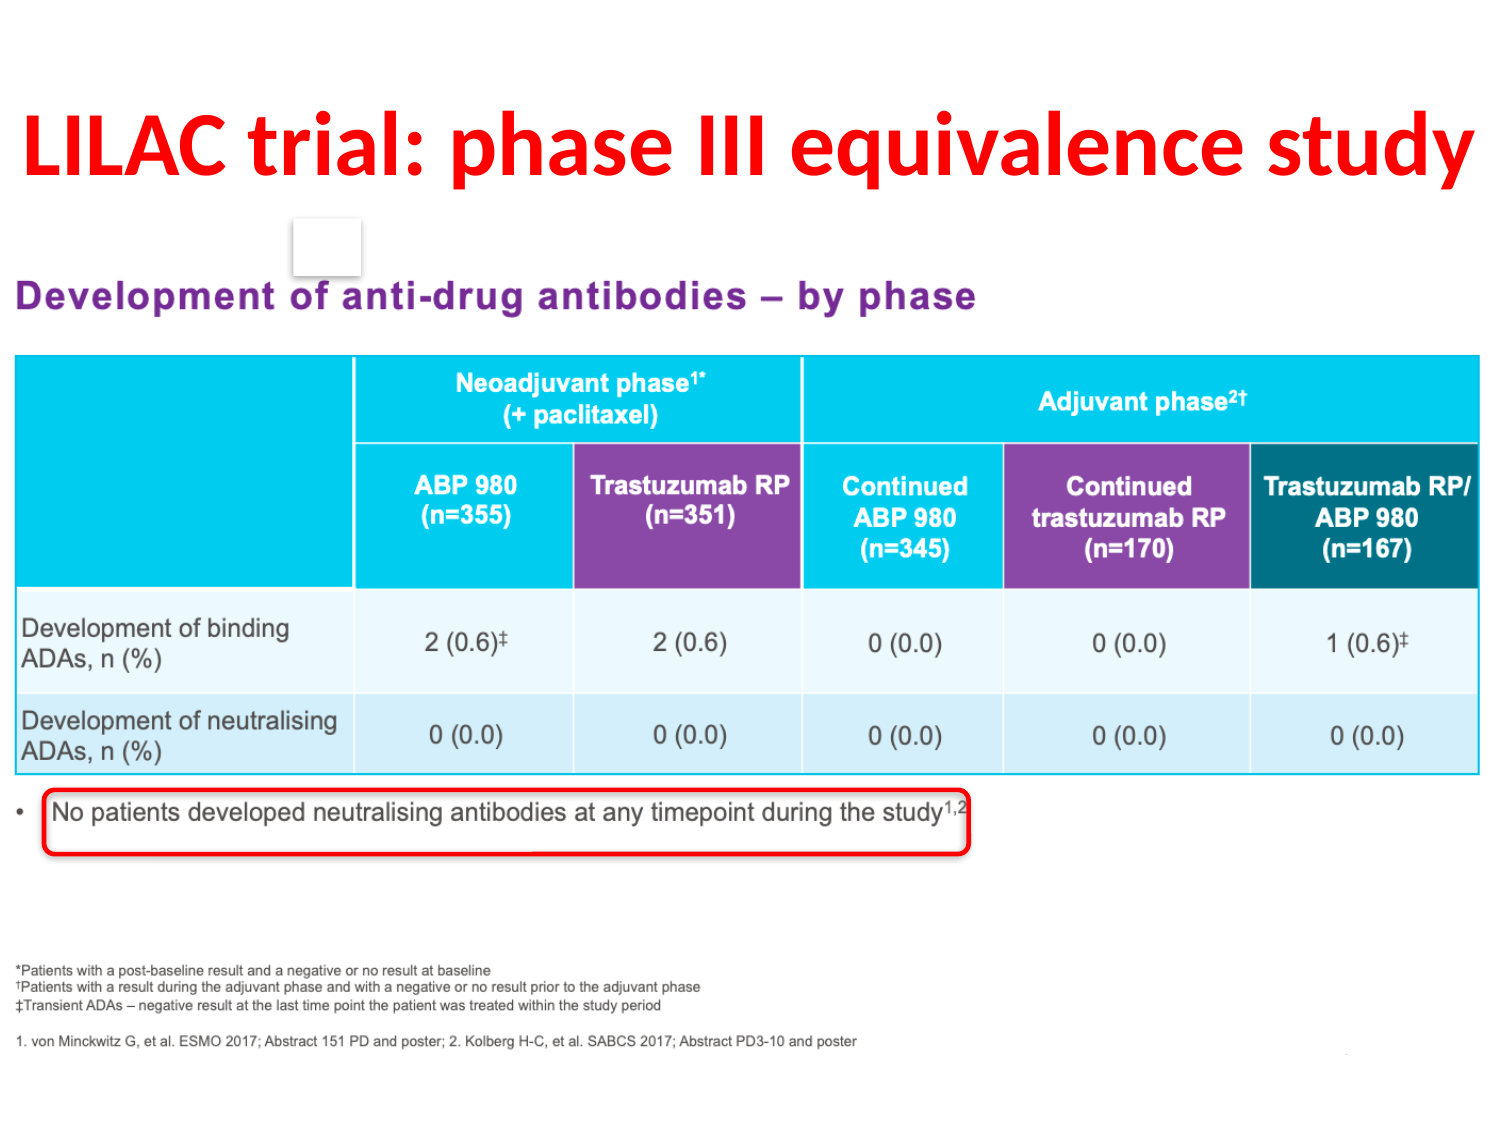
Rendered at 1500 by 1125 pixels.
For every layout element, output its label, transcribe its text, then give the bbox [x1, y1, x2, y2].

title LILAC trial: phase III equivalence study [0, 45, 1500, 218]
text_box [2, 218, 1500, 1055]
